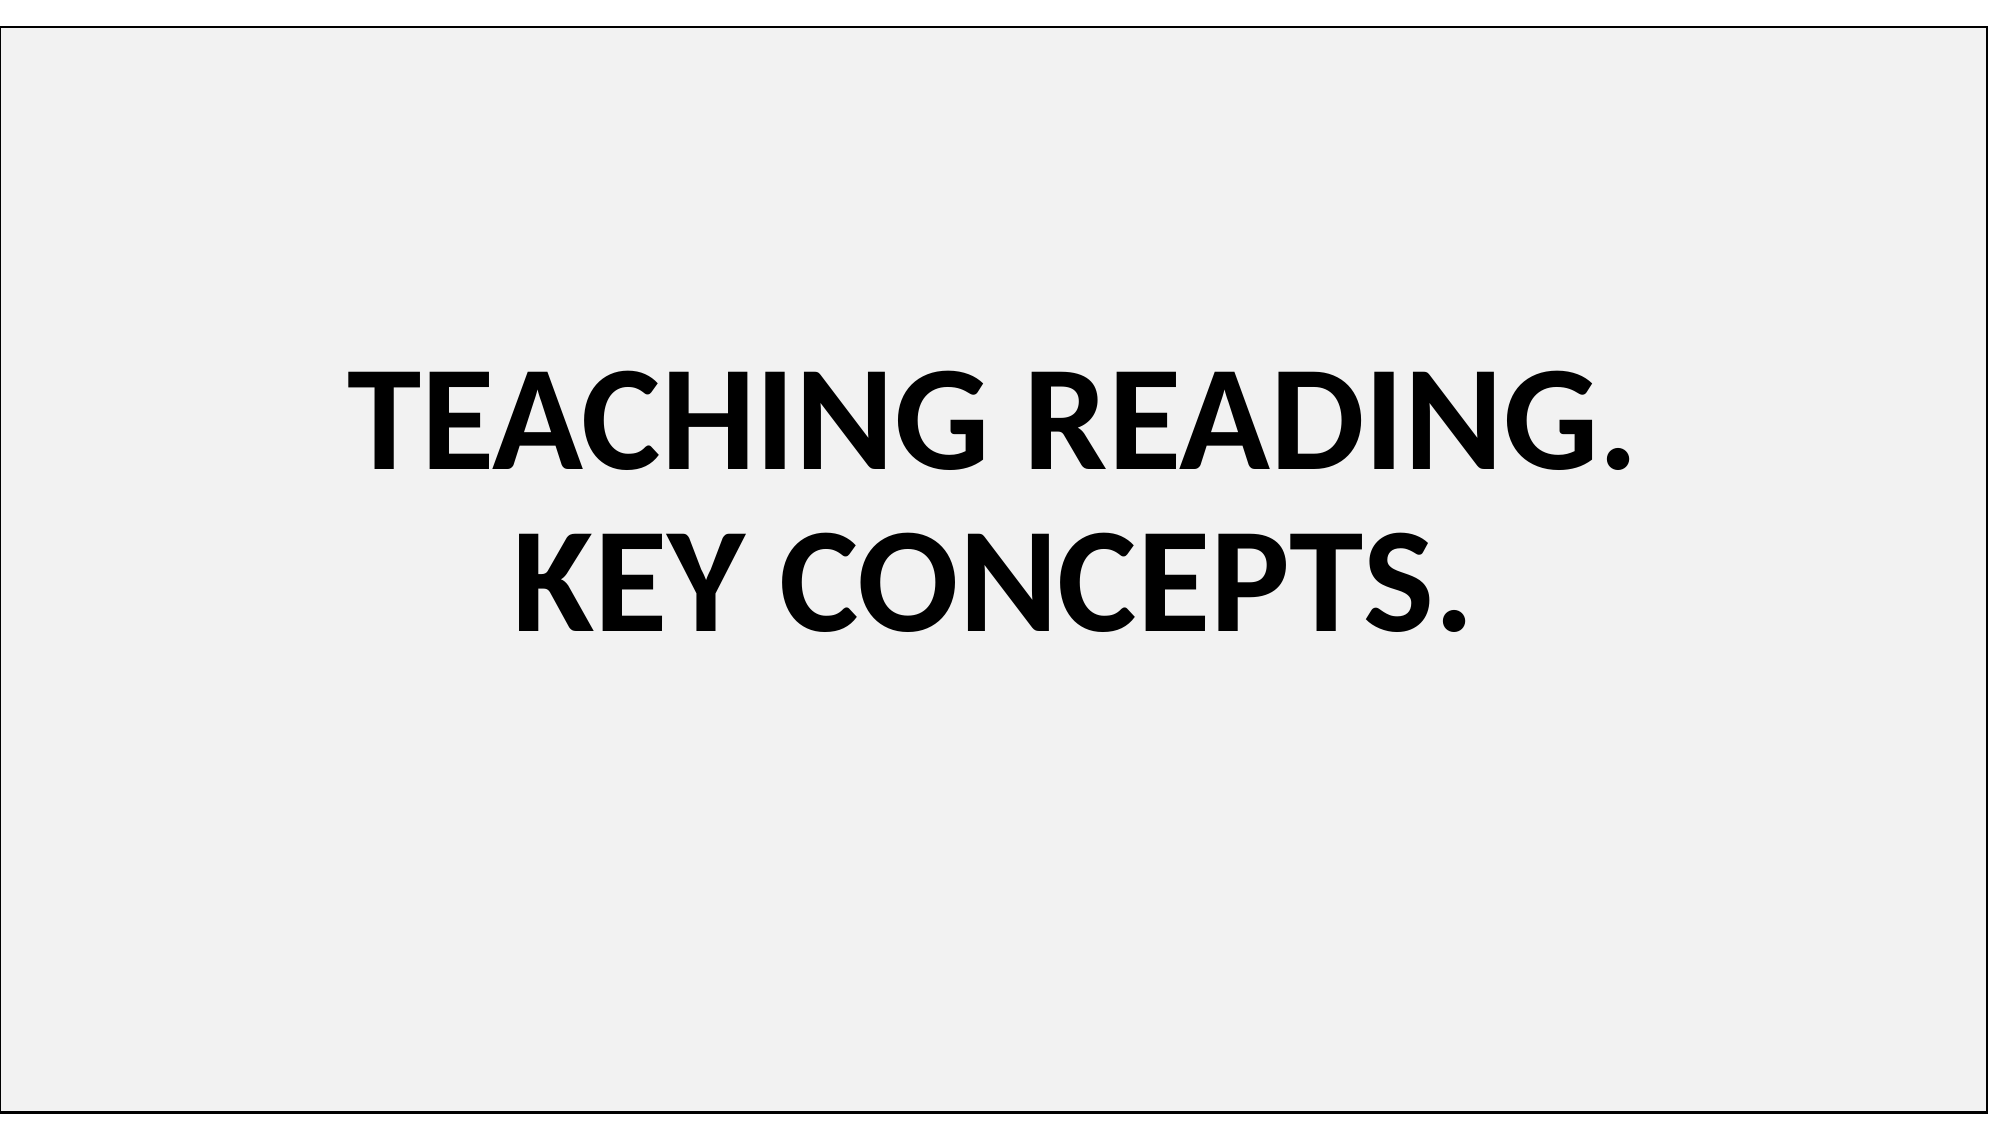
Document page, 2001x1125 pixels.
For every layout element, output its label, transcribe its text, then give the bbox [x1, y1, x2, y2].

subtitle TEACHING READING. KEY CONCEPTS. [0, 26, 1988, 1114]
